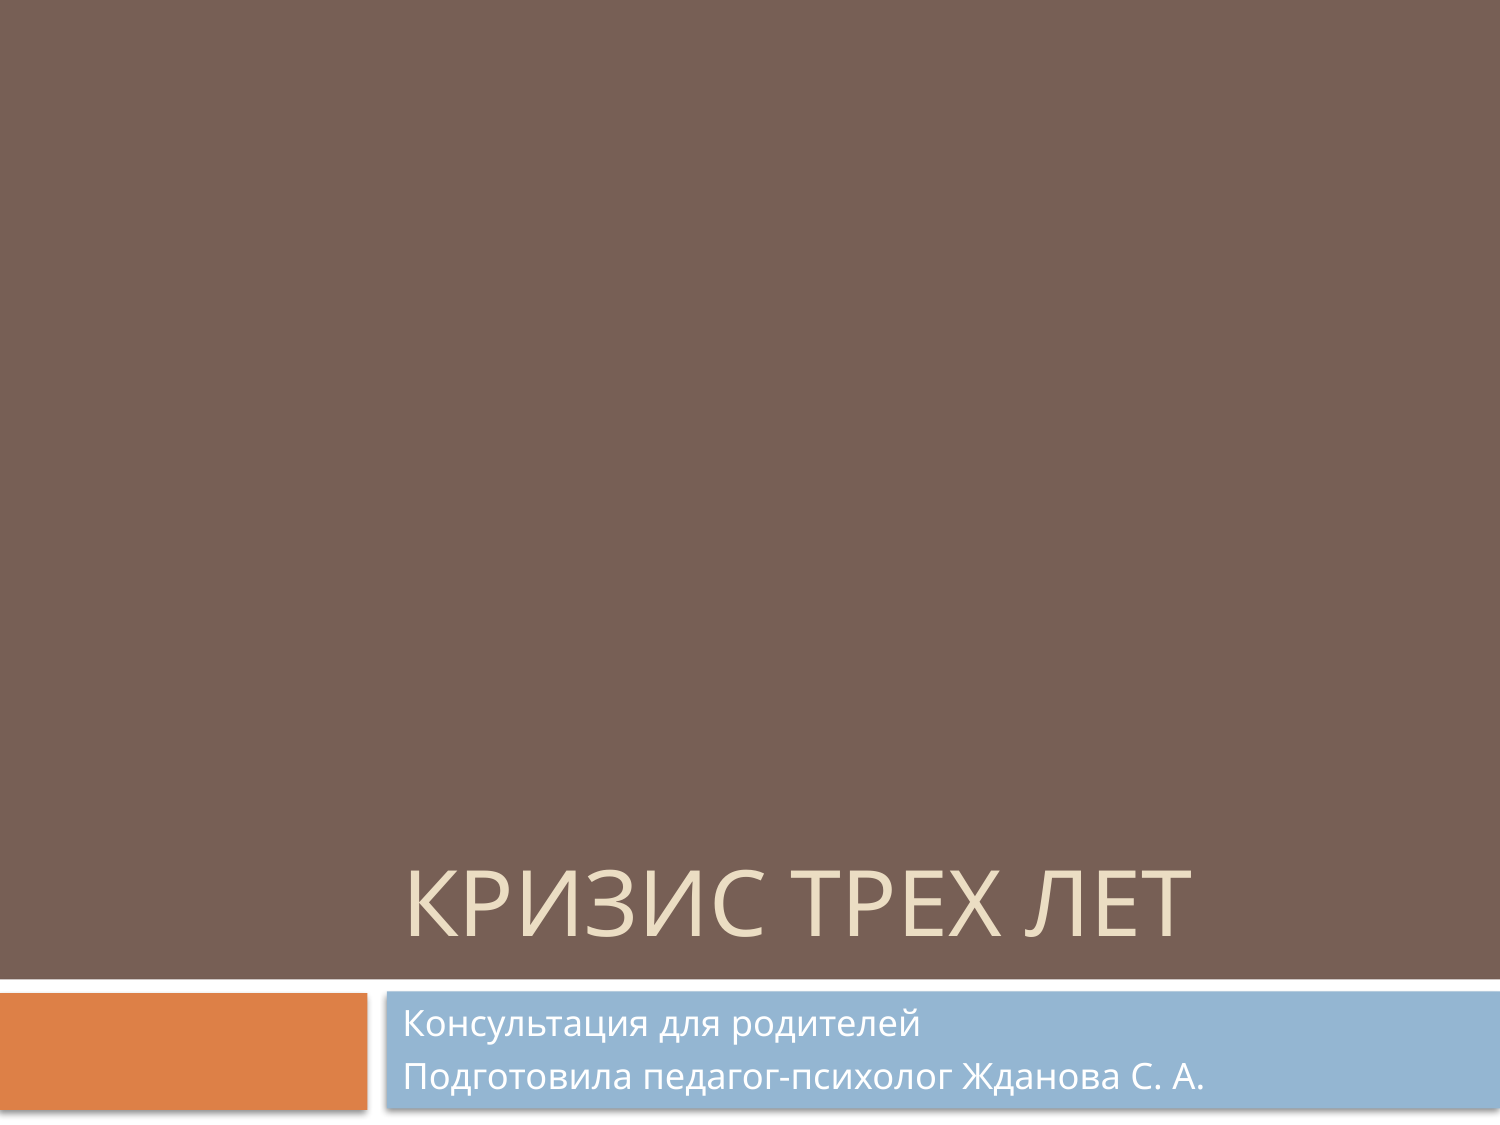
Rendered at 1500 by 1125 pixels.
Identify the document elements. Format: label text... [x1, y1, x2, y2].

title Кризис трех лет [387, 662, 1450, 963]
subtitle Консультация для родителей Подготовила педагог-психолог Жданова С. А. [387, 992, 1488, 1105]
